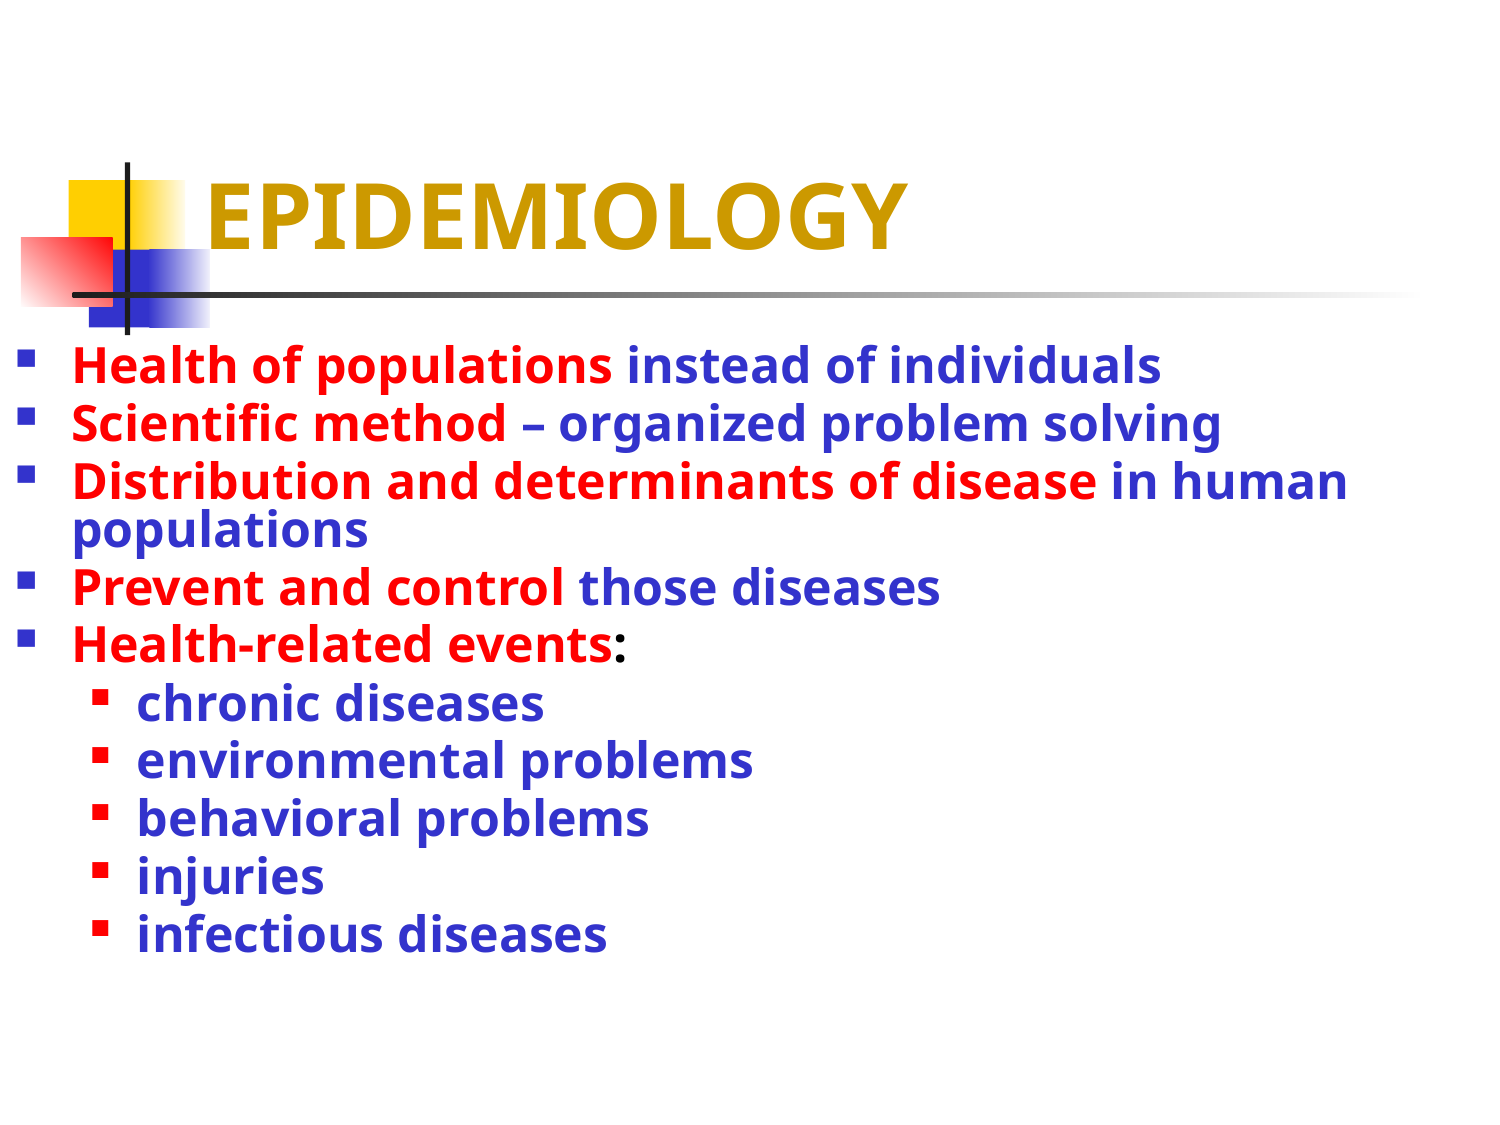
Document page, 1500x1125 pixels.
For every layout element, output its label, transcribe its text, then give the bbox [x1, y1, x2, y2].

list Health of populations instead of individuals Scientific method – organized problem solving Distribution and determinants of disease in human populations Prevent and control those diseases Health-related events: chronic diseases environmental problems behavioral problems injuries infectious diseases [0, 337, 1470, 1125]
title EPIDEMIOLOGY [188, 34, 1468, 276]
